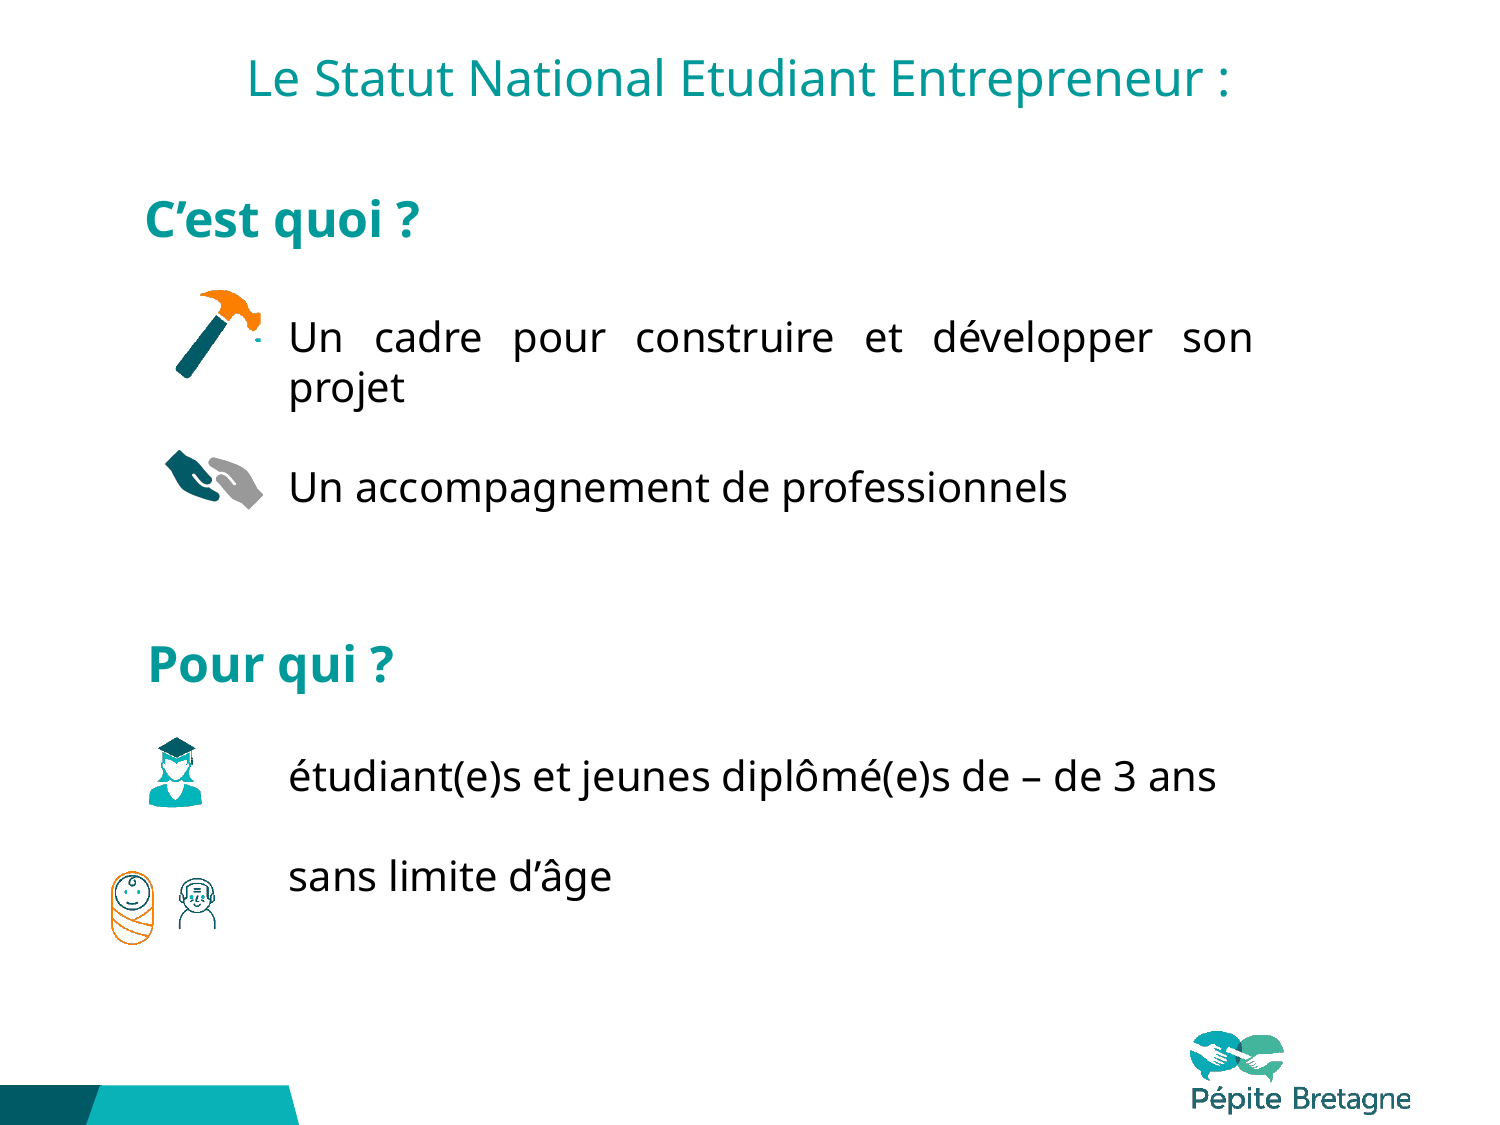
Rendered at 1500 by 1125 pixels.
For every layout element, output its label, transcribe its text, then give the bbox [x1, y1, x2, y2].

text_box C’est quoi ? [129, 180, 591, 256]
text_box Pour qui ? [132, 624, 593, 700]
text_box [154, 282, 1270, 548]
picture [1190, 1031, 1411, 1115]
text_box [89, 733, 1500, 957]
text_box Le Statut National Etudiant Entrepreneur : [13, 39, 1465, 115]
